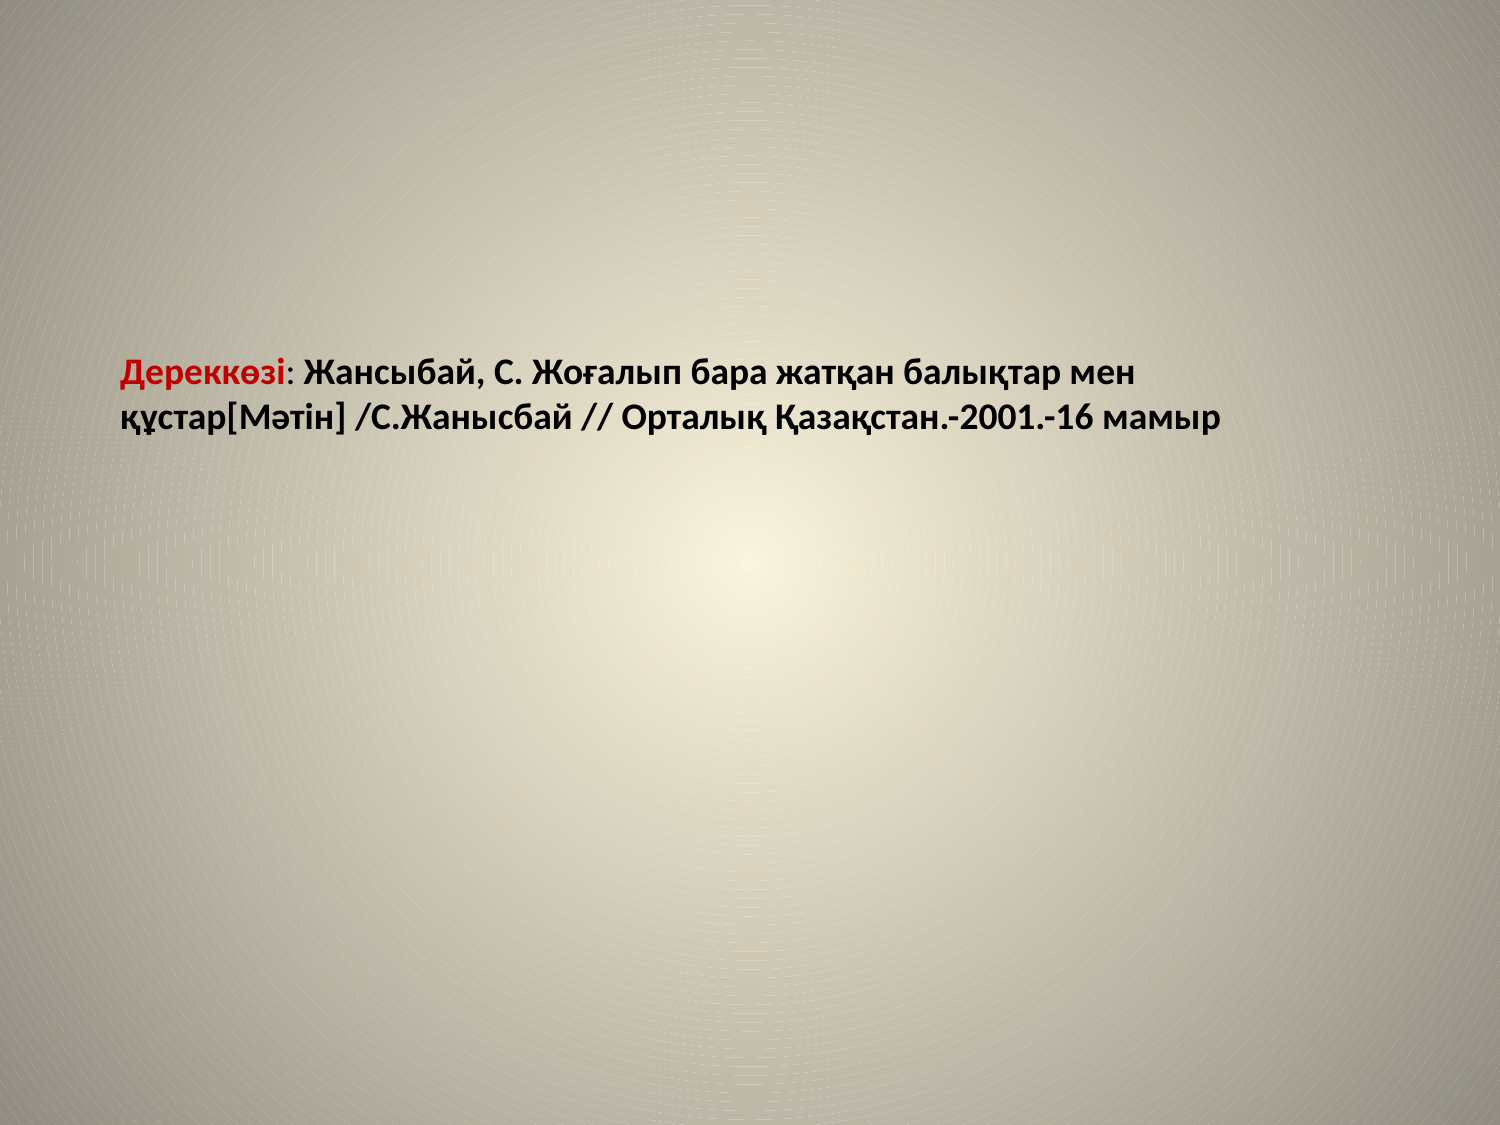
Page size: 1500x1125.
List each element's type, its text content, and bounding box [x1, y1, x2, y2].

text_box Дереккөзі: Жансыбай, С. Жоғалып бара жатқан балықтар мен құстар[Мәтін] /С.Жанысбай // Орталық Қазақстан.-2001.-16 мамыр [105, 339, 1407, 445]
